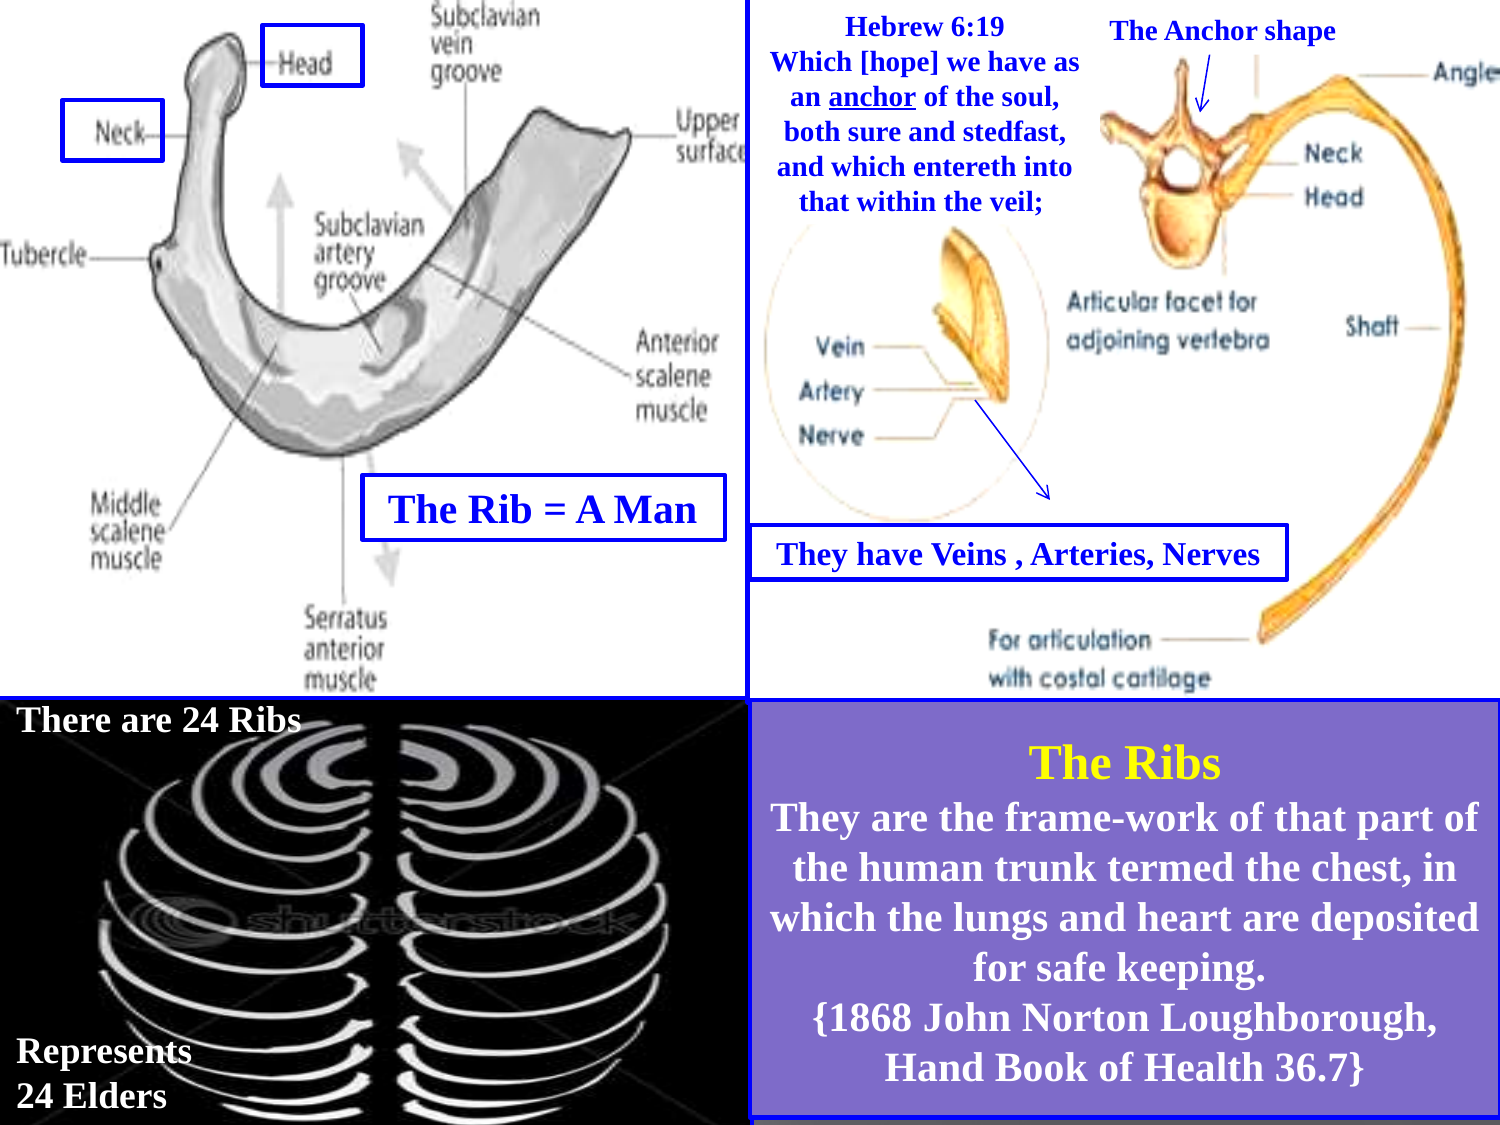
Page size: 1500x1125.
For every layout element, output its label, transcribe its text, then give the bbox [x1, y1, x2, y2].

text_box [962, 412, 1063, 488]
text_box The Ribs They are the frame-work of that part of the human trunk termed the chest, in which the lungs and heart are deposited for safe keeping. {1868 John Norton Loughborough, Hand Book of Health 36.7} [793, 743, 1500, 1119]
picture [0, 0, 1500, 1125]
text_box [1168, 68, 1244, 82]
